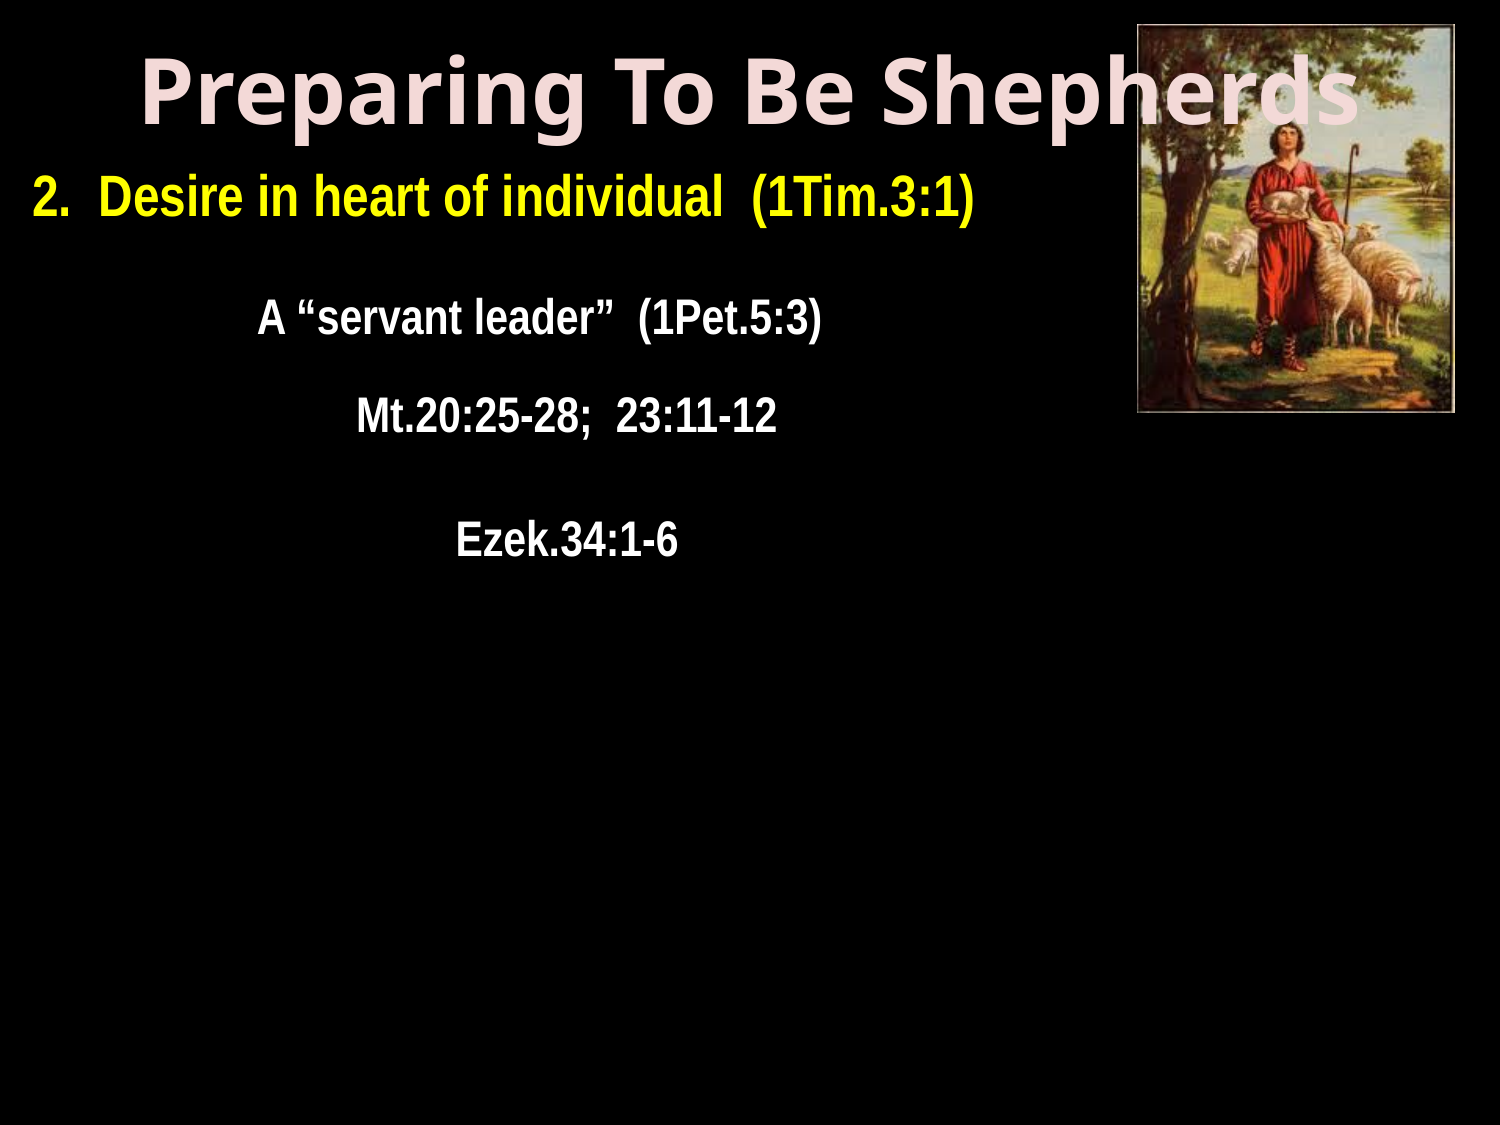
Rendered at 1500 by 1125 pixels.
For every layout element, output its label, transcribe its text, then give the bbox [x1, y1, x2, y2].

text_box 2. Desire in heart of individual (1Tim.3:1) [17, 151, 1063, 236]
text_box Mt.20:25-28; 23:11-12 [341, 374, 794, 450]
text_box A “servant leader” (1Pet.5:3) [242, 277, 839, 352]
text_box Ezek.34:1-6 [440, 498, 694, 574]
text_box Preparing To Be Shepherds [122, 24, 1136, 150]
picture [1137, 24, 1455, 413]
